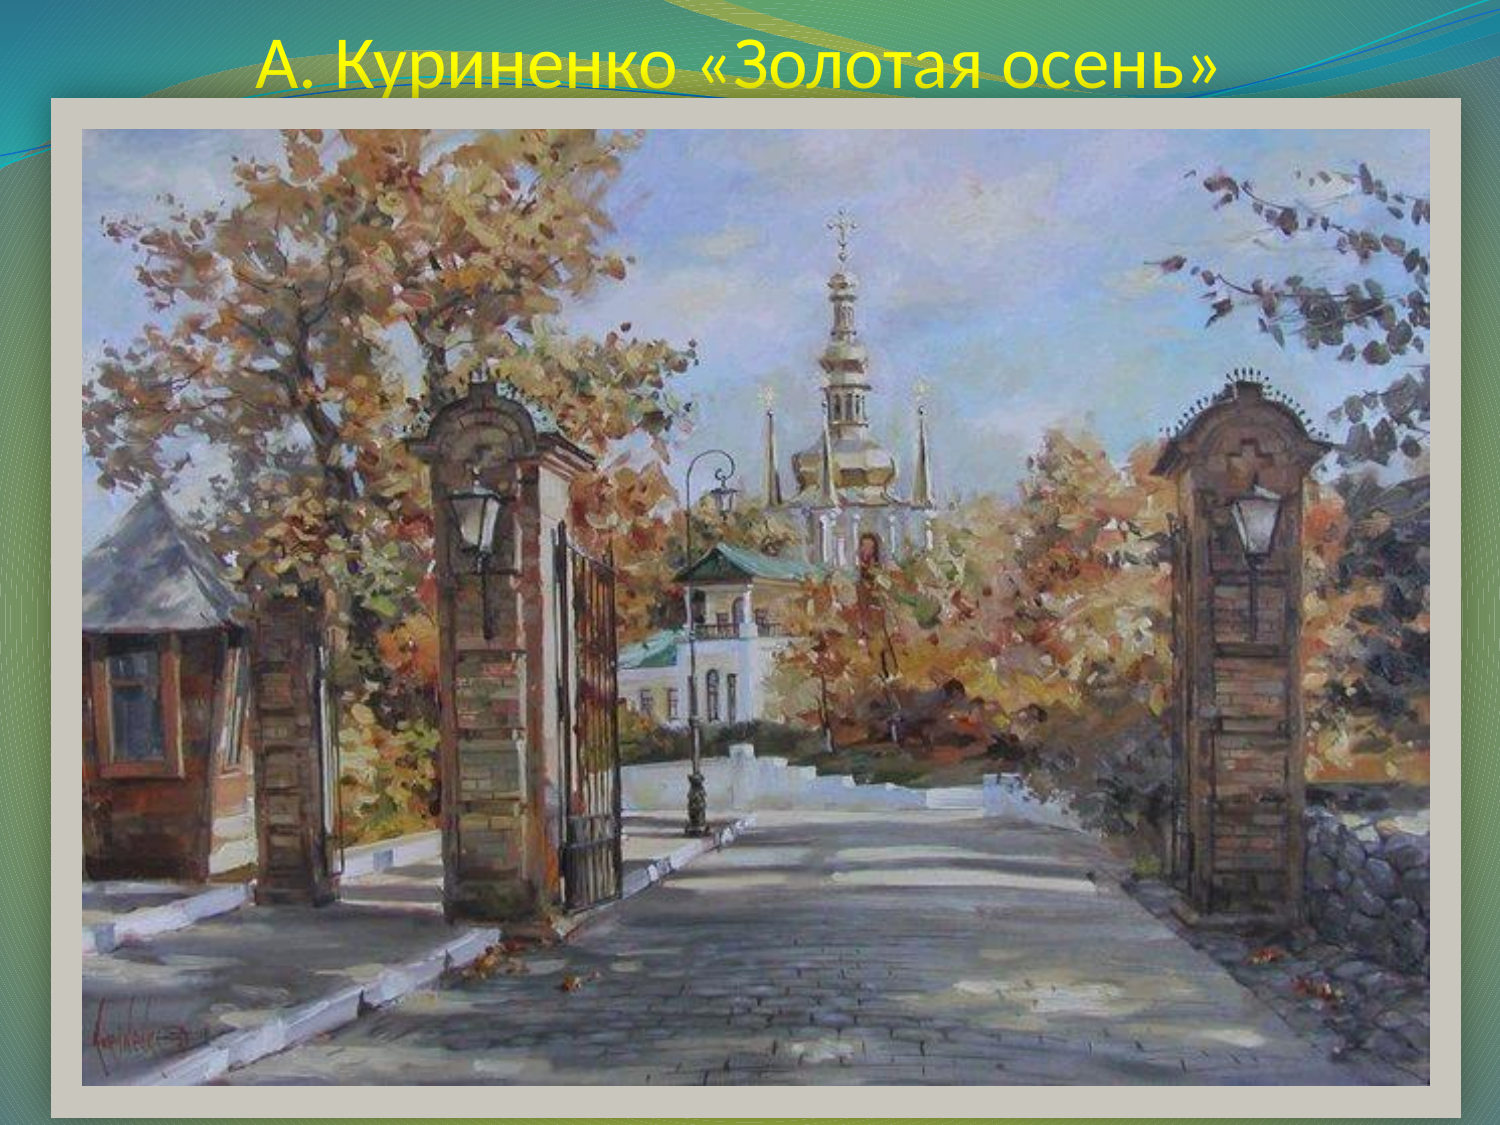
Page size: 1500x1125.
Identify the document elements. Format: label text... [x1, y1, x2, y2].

title А. Куриненко «Золотая осень» [58, 46, 1422, 73]
picture [81, 128, 1430, 1087]
